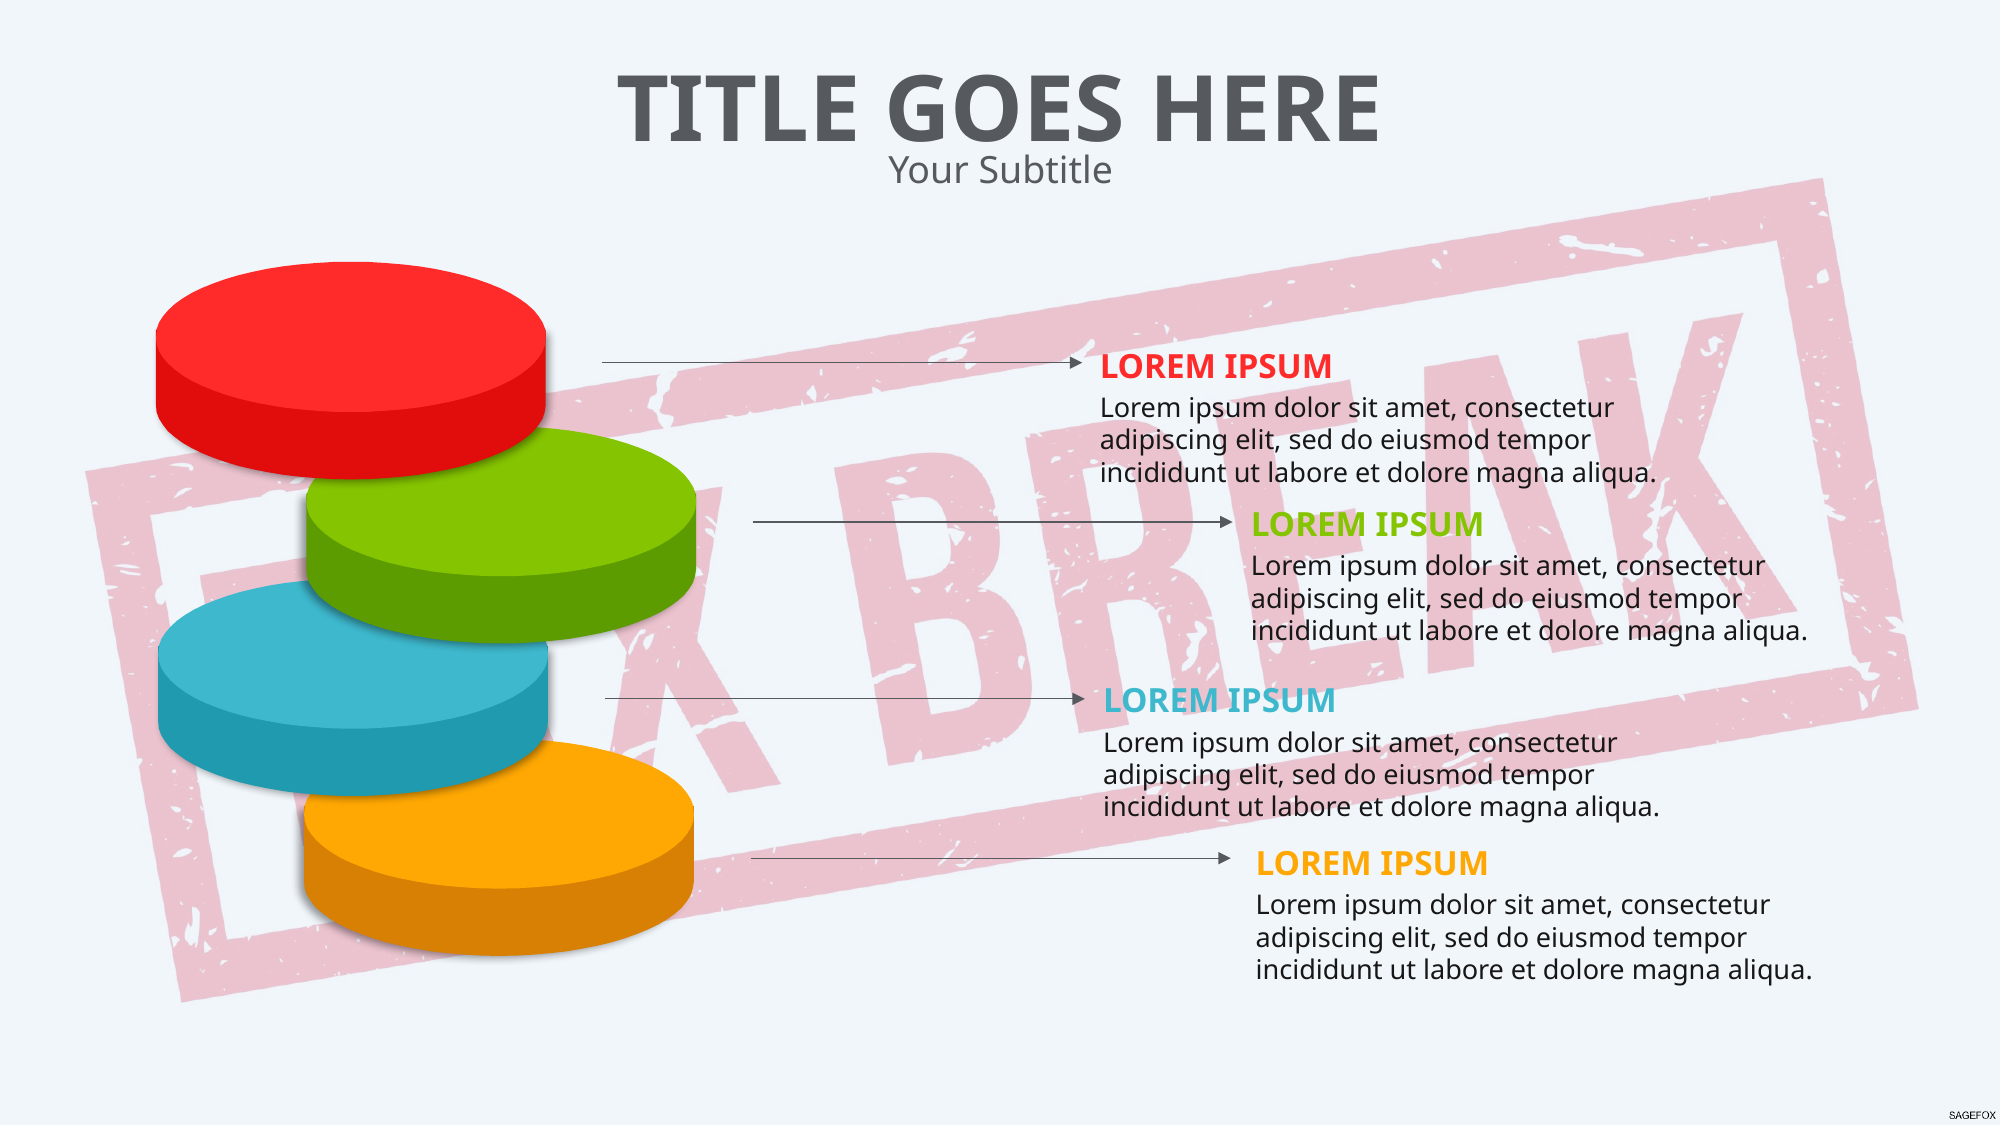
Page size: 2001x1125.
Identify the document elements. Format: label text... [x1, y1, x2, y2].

picture [1925, 0, 2001, 1125]
text_box LOREM IPSUM Lorem ipsum dolor sit amet, consectetur adipiscing elit, sed do eiusmod tempor incididunt ut labore et dolore magna aliqua. [1236, 495, 1847, 654]
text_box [158, 578, 548, 796]
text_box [306, 425, 697, 644]
text_box LOREM IPSUM Lorem ipsum dolor sit amet, consectetur adipiscing elit, sed do eiusmod tempor incididunt ut labore et dolore magna aliqua. [1240, 834, 1852, 993]
text_box LOREM IPSUM Lorem ipsum dolor sit amet, consectetur adipiscing elit, sed do eiusmod tempor incididunt ut labore et dolore magna aliqua. [1085, 337, 1696, 496]
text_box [304, 738, 694, 956]
text_box LOREM IPSUM Lorem ipsum dolor sit amet, consectetur adipiscing elit, sed do eiusmod tempor incididunt ut labore et dolore magna aliqua. [1088, 672, 1700, 830]
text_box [548, 42, 1452, 199]
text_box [155, 261, 546, 480]
